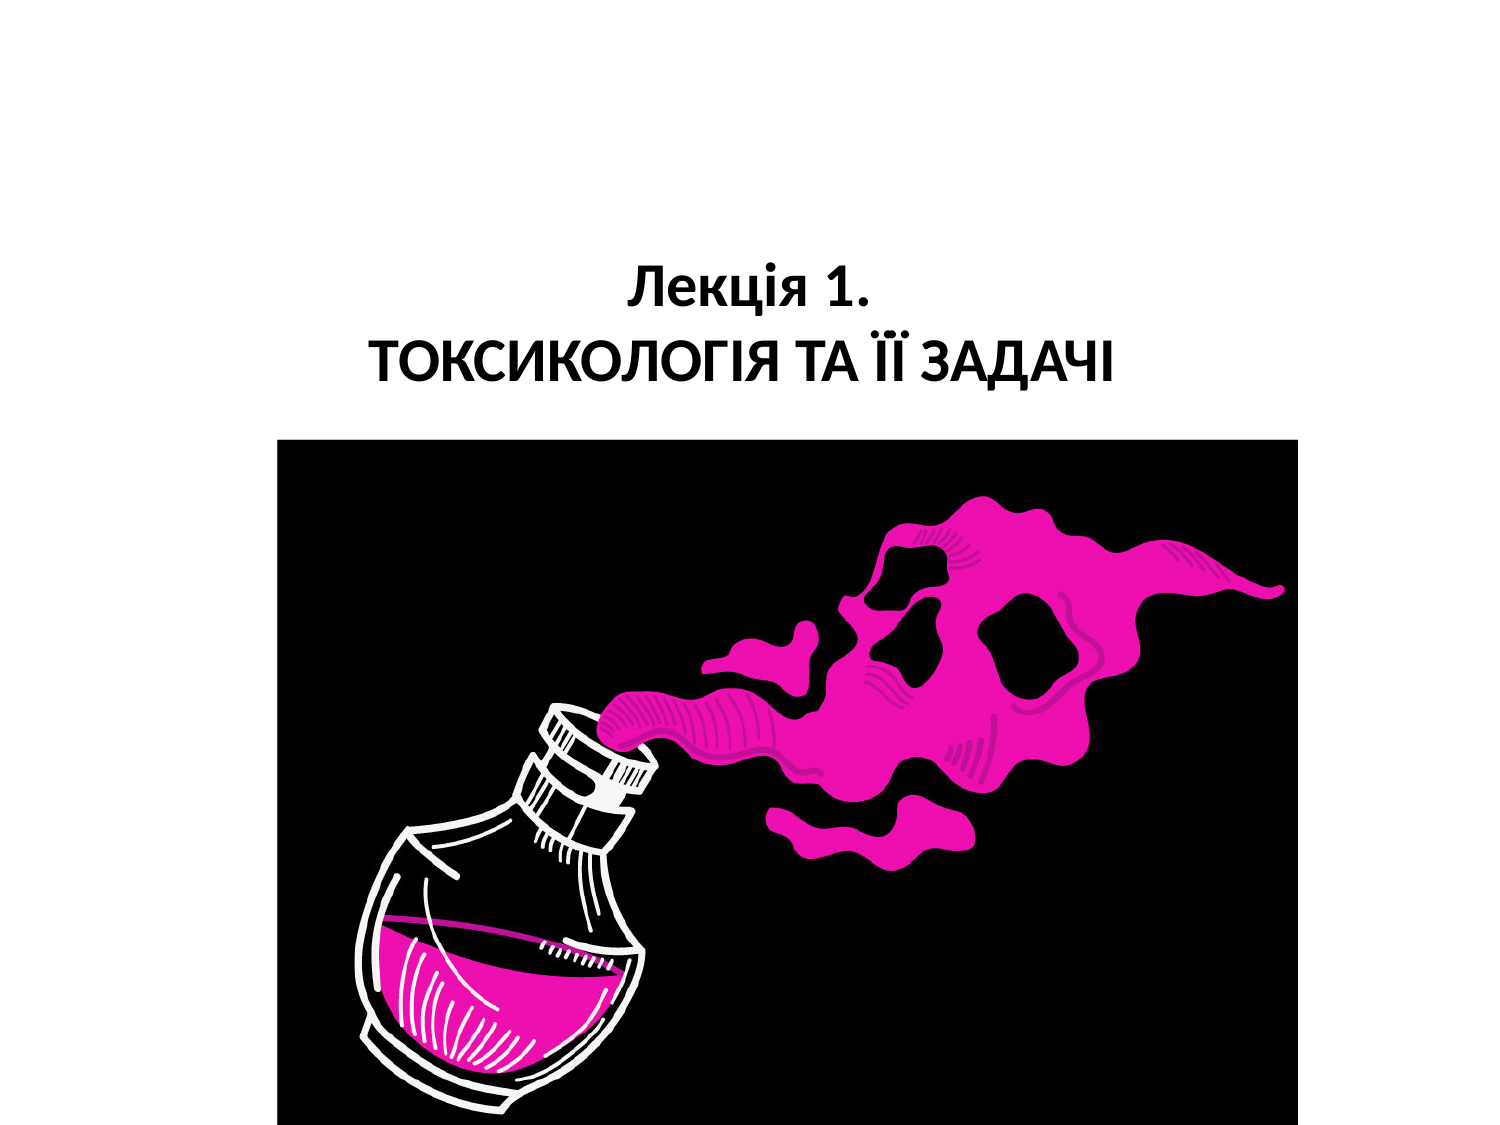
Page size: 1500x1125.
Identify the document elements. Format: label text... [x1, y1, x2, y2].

picture [277, 438, 1298, 1125]
title Лекція 1. ТОКСИКОЛОГІЯ ТА ЇЇ ЗАДАЧІ [112, 160, 1388, 402]
